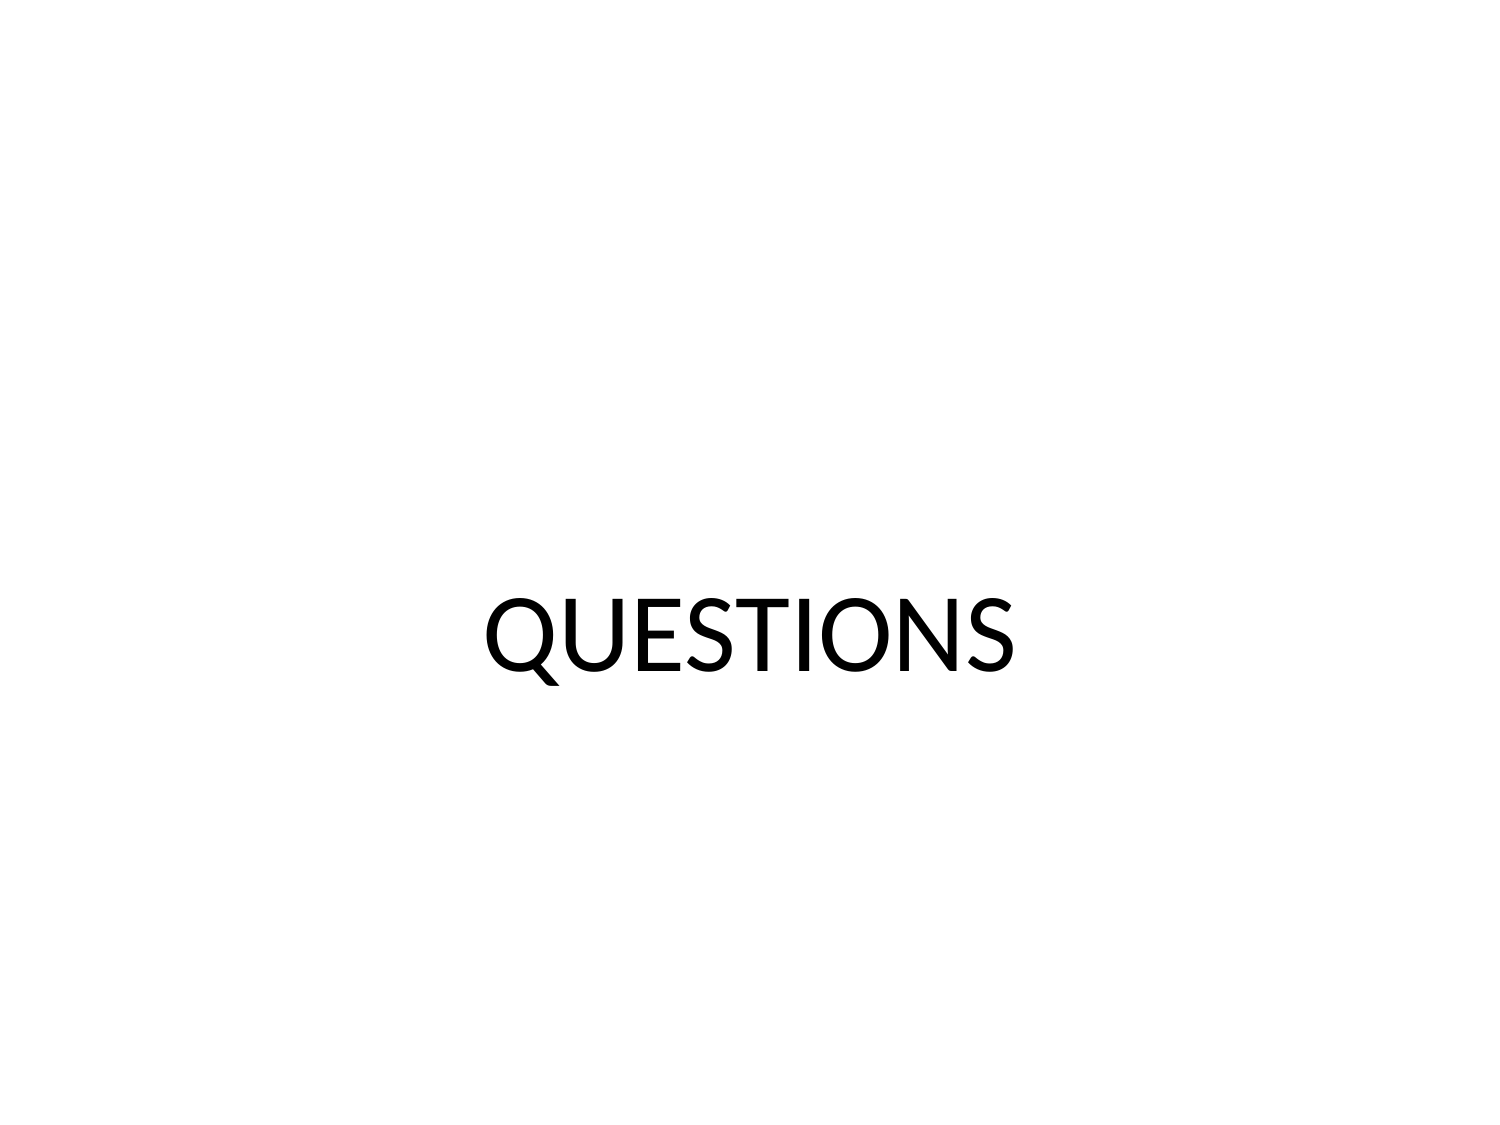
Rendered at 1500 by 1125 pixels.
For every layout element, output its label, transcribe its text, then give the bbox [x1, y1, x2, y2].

list QUESTIONS [75, 262, 1425, 1005]
